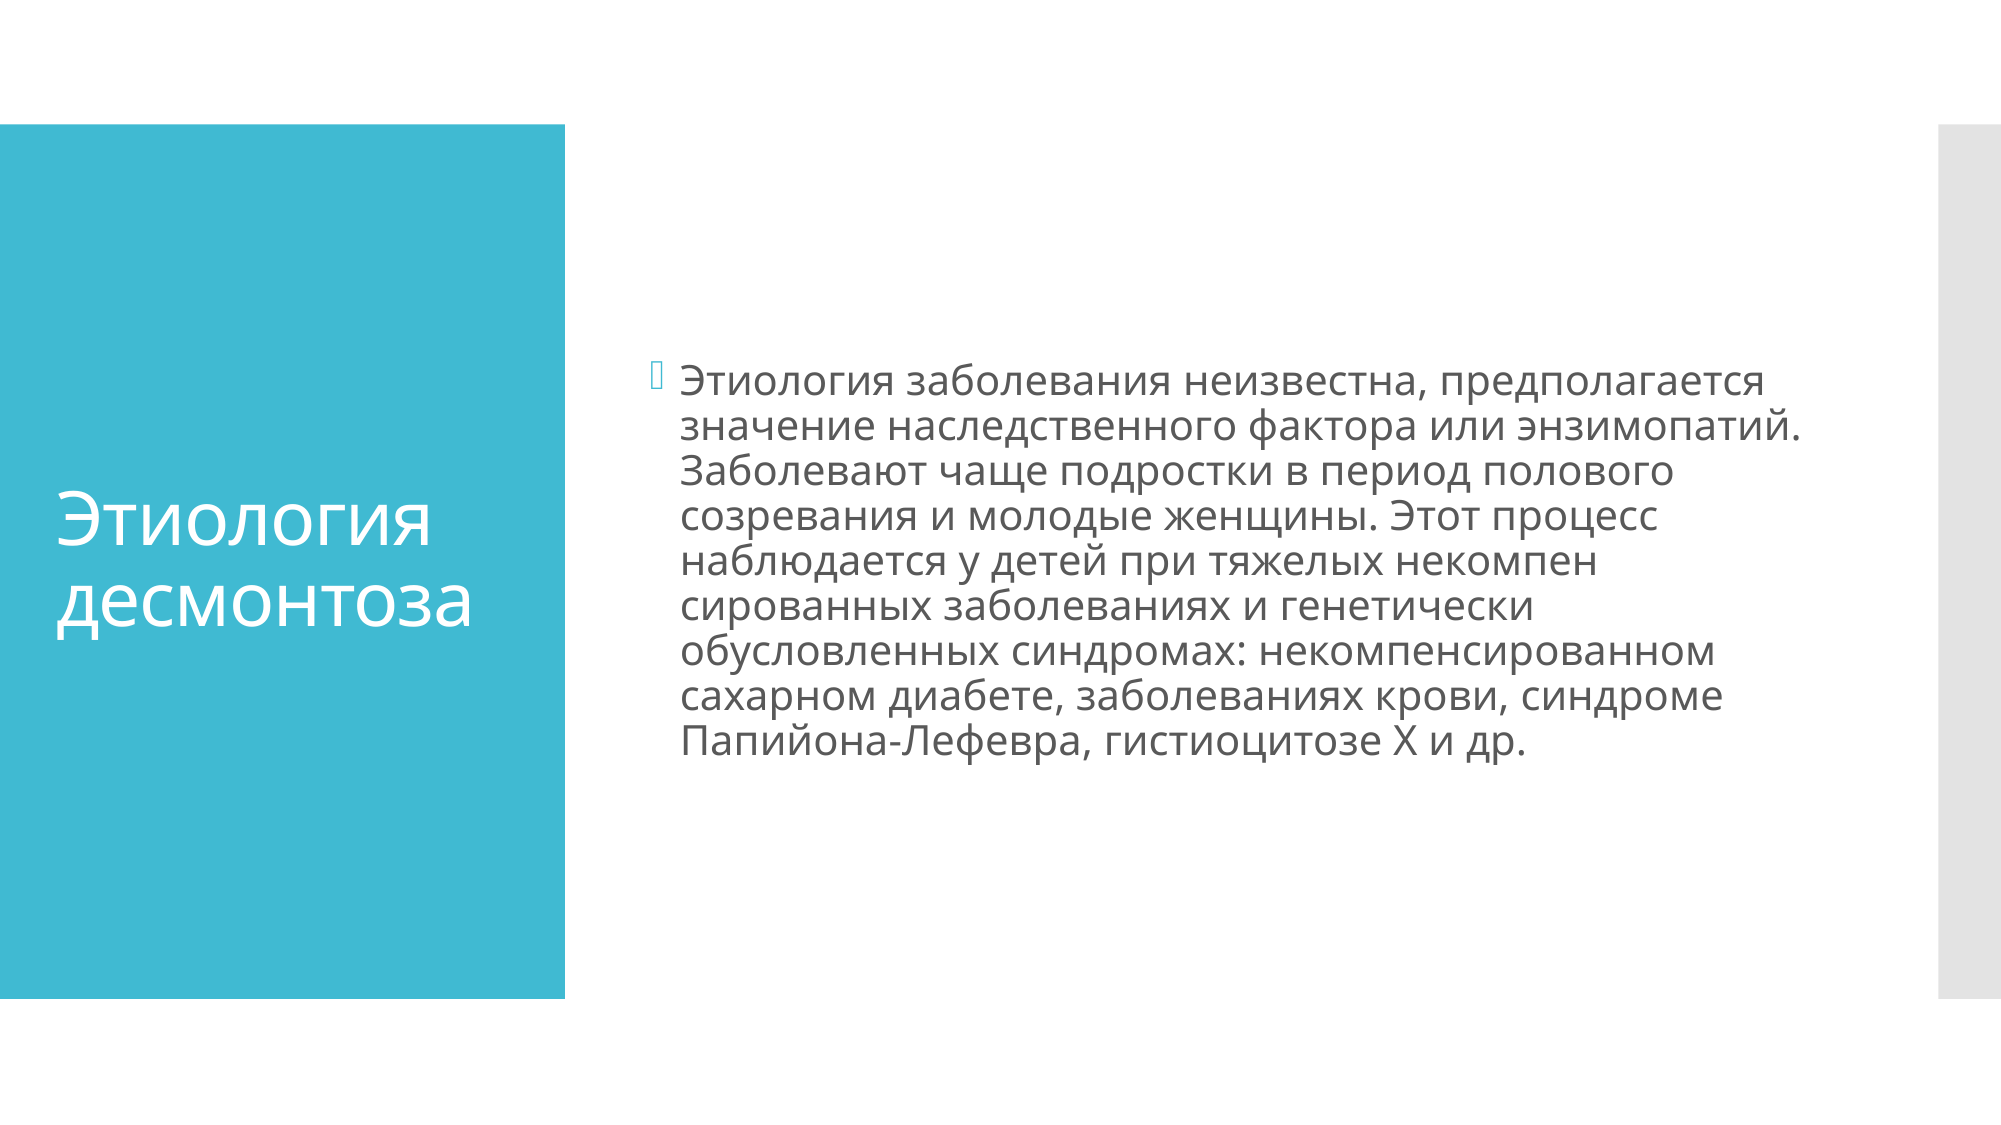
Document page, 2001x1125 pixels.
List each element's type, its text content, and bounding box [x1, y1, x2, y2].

list Этиология заболевания неизвестна, предполагается значе­ние наследственного фактора или энзимопатий. Заболевают ча­ще подростки в период полового созревания и молодые женщи­ны. Этот процесс наблюдается у детей при тяжелых некомпен­сированных заболеваниях и генетически обусловленных синд­ромах: некомпенсированном сахарном диабете, заболеваниях крови, синдроме Папийона-Лефевра, гистиоцитозе X и др. [634, 141, 1835, 982]
title Этиология десмонтоза [41, 184, 525, 940]
